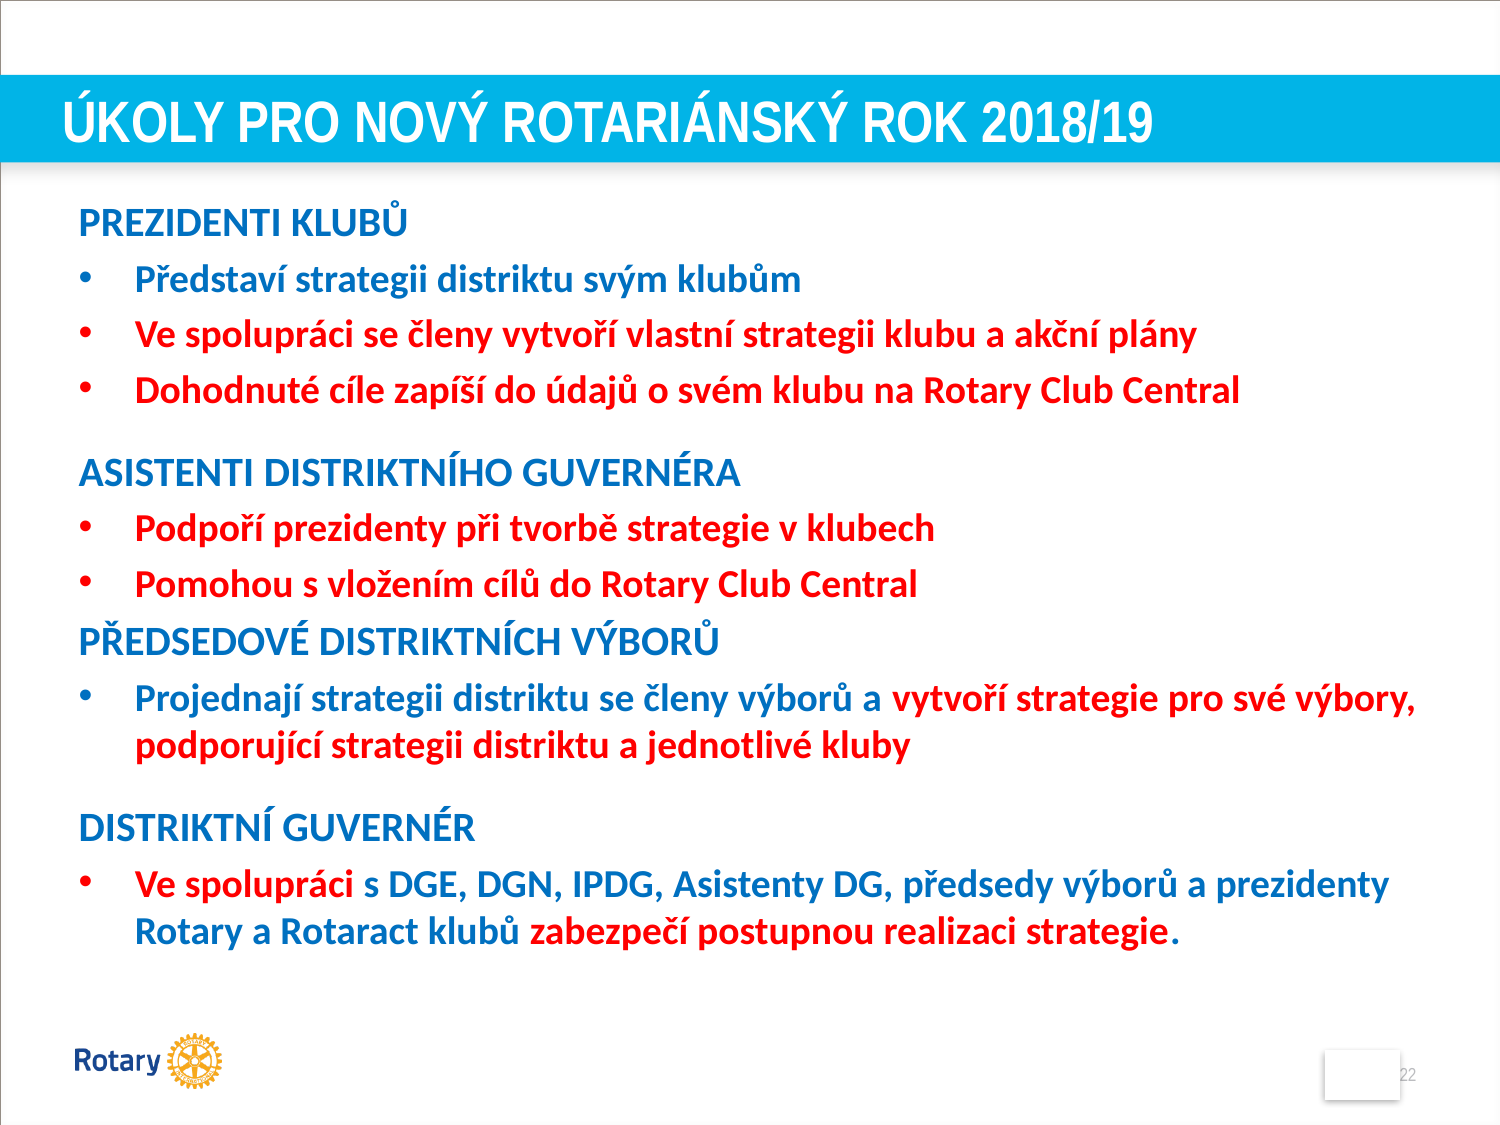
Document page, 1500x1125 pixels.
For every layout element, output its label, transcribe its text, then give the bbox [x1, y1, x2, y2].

list PREZIDENTI KLUBŮ Představí strategii distriktu svým klubům Ve spolupráci se členy vytvoří vlastní strategii klubu a akční plány Dohodnuté cíle zapíší do údajů o svém klubu na Rotary Club Central ASISTENTI DISTRIKTNÍHO GUVERNÉRA Podpoří prezidenty při tvorbě strategie v klubech Pomohou s vložením cílů do Rotary Club Central PŘEDSEDOVÉ DISTRIKTNÍCH VÝBORŮ Projednají strategii distriktu se členy výborů a vytvoří strategie pro své výbory, podporující strategii distriktu a jednotlivé kluby DISTRIKTNÍ GUVERNÉR Ve spolupráci s DGE, DGN, IPDG, Asistenty DG, předsedy výborů a prezidenty Rotary a Rotaract klubů zabezpečí postupnou realizaci strategie. [63, 162, 1460, 1047]
title ÚKOLY PRO NOVÝ ROTARIÁNSKÝ ROK 2018/19 [62, 75, 1500, 163]
picture [75, 1047, 222, 1089]
